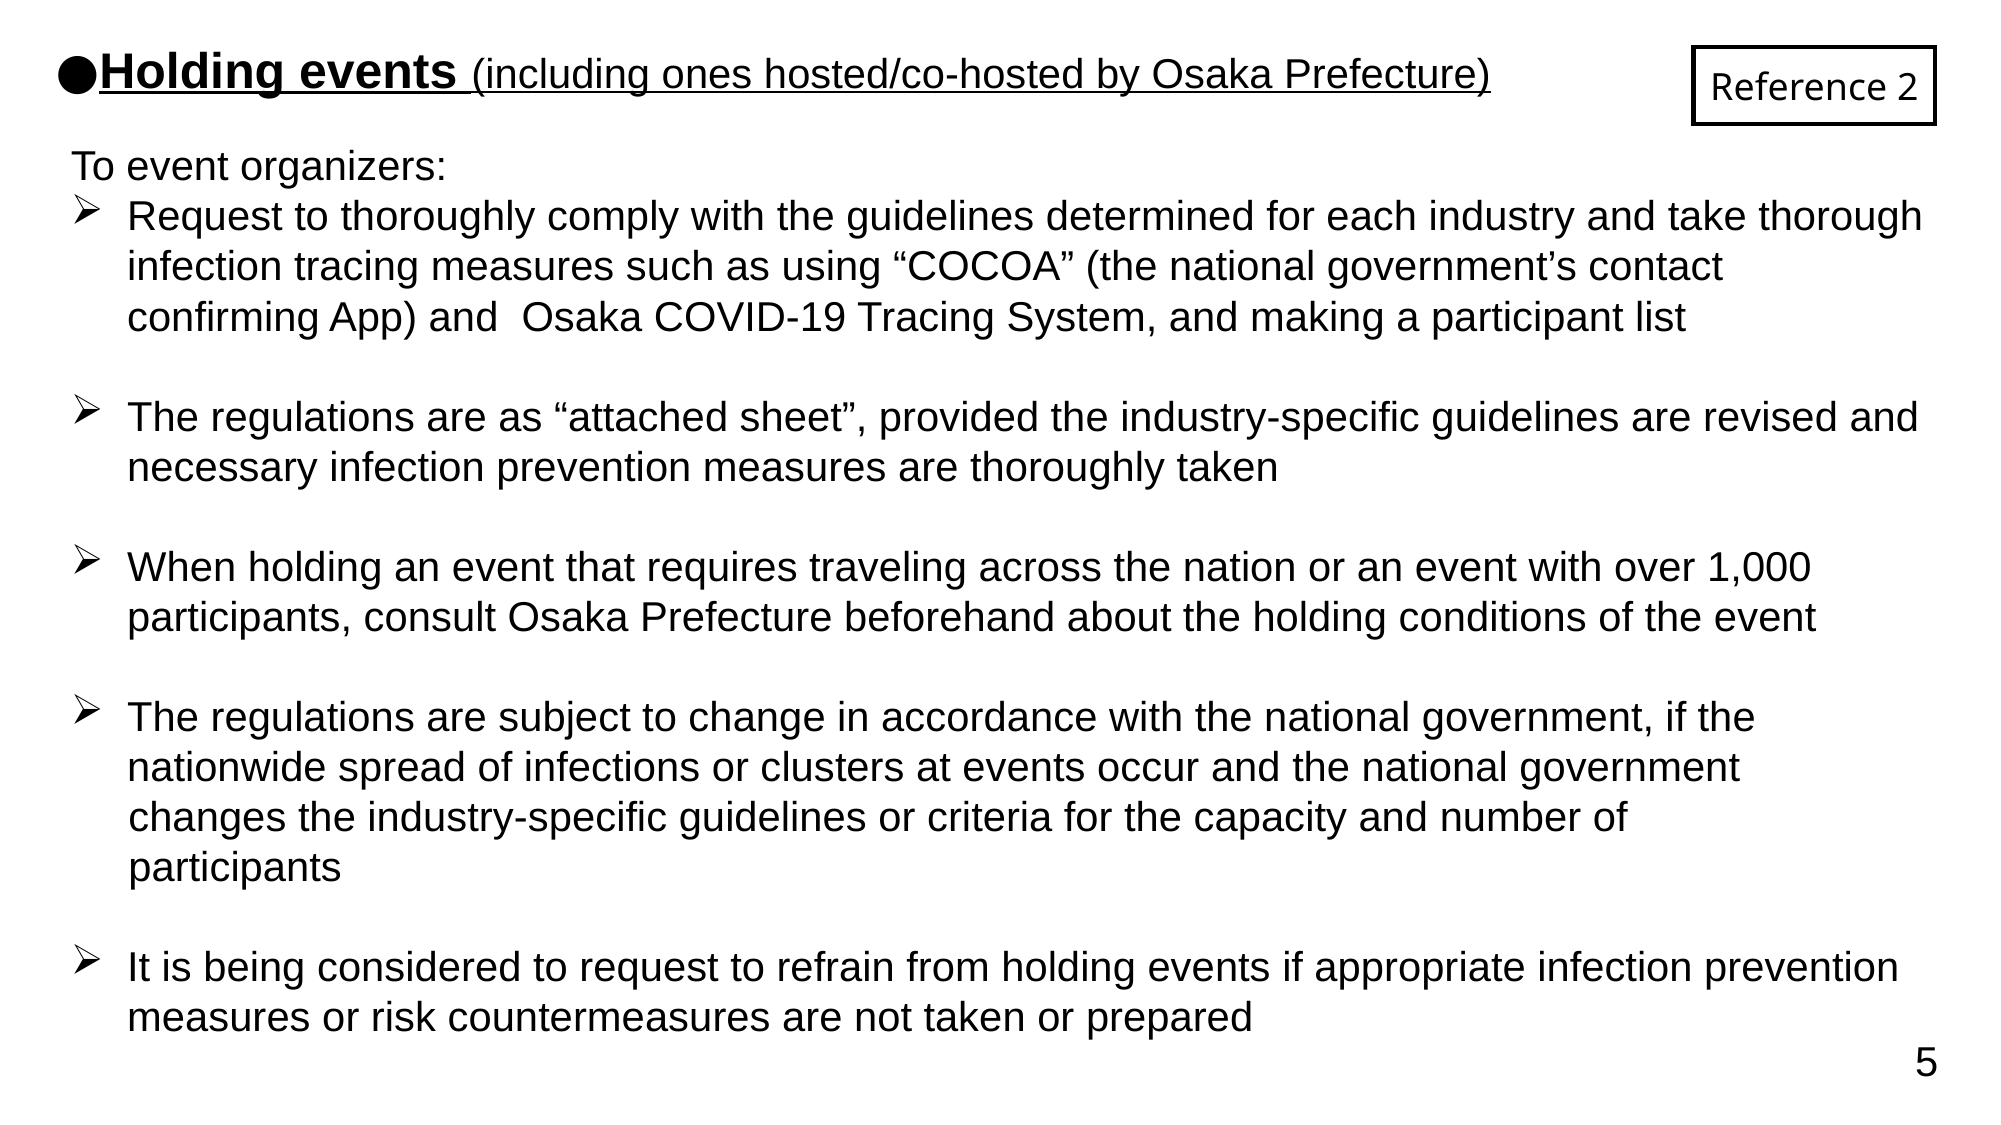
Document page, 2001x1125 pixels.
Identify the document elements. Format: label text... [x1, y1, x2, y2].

text_box ●Holding events (including ones hosted/co-hosted by Osaka Prefecture) [40, 31, 1936, 106]
text_box To event organizers: Request to thoroughly comply with the guidelines determined for each industry and take thorough infection tracing measures such as using “COCOA” (the national government’s contact confirming App) and Osaka COVID-19 Tracing System, and making a participant list The regulations are as “attached sheet”, provided the industry-specific guidelines are revised and necessary infection prevention measures are thoroughly taken When holding an event that requires traveling across the nation or an event with over 1,000 participants, consult Osaka Prefecture beforehand about the holding conditions of the event The regulations are subject to change in accordance with the national government, if the nationwide spread of infections or clusters at events occur and the national government changes the industry-specific guidelines or criteria for the capacity and number of participants It is being considered to request to refrain from holding events if appropriate infection prevention measures or risk countermeasures are not taken or prepared [55, 131, 1943, 1047]
slide_number 5 [1503, 1029, 1954, 1090]
text_box Reference 2 [1693, 46, 1936, 125]
